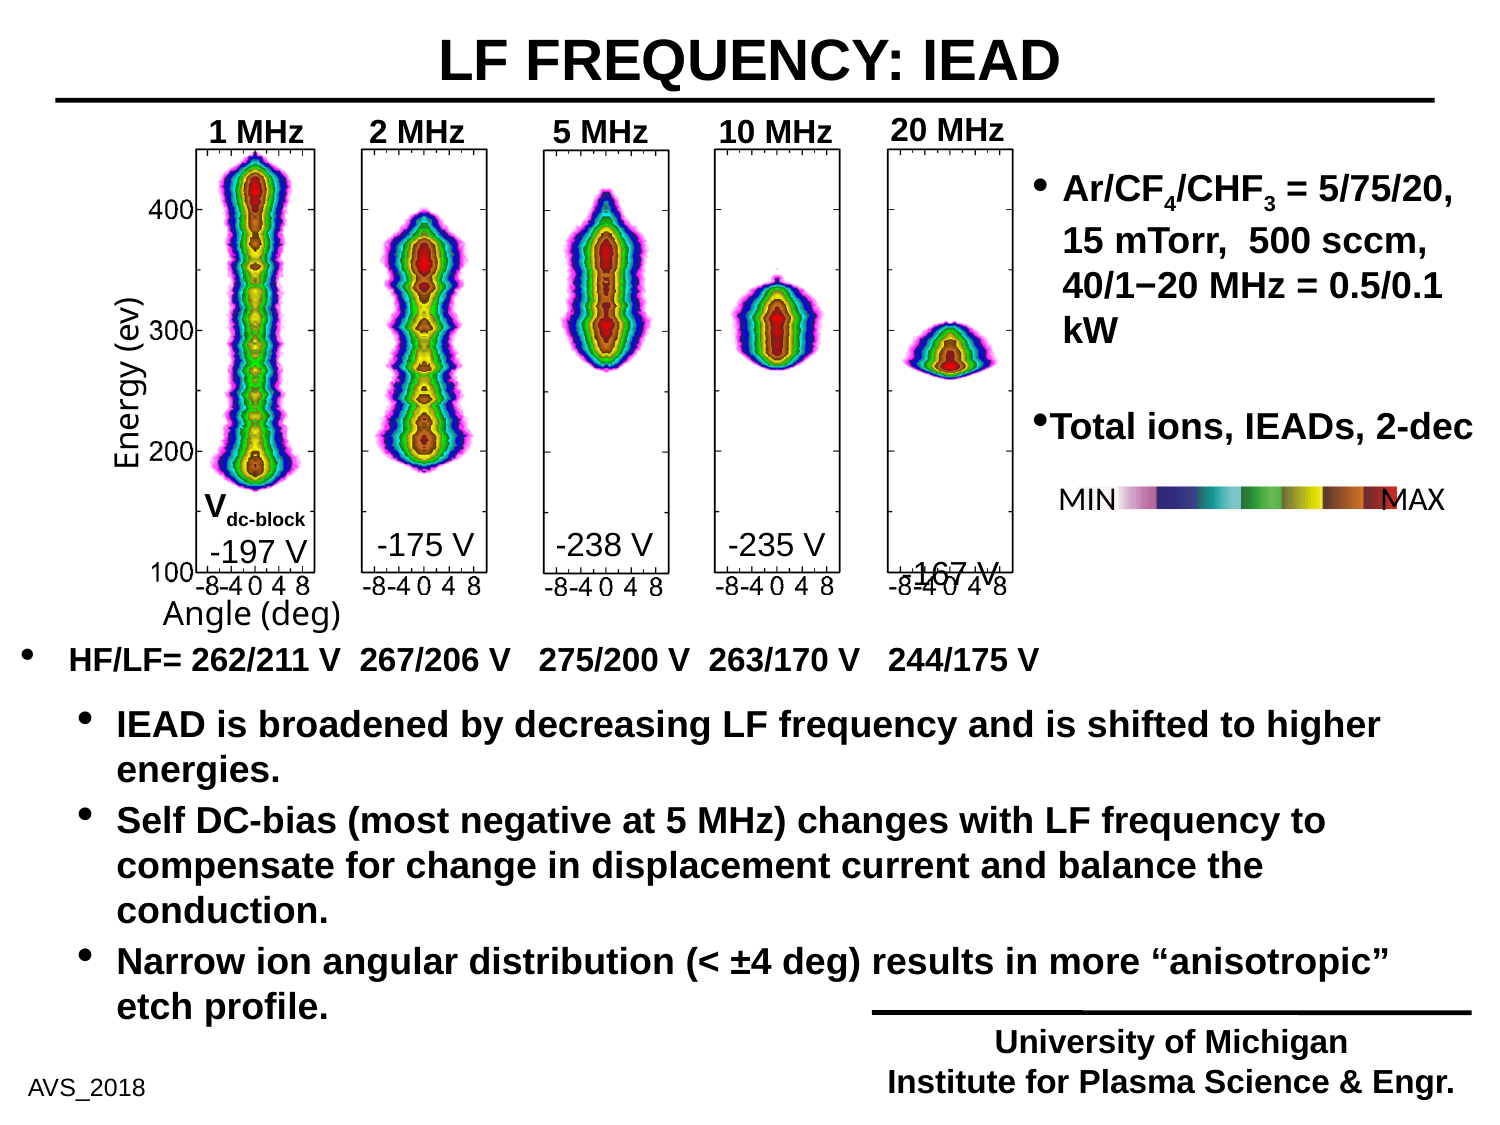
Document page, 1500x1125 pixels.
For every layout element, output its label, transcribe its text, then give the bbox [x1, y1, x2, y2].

text_box IEAD is broadened by decreasing LF frequency and is shifted to higher energies. Self DC-bias (most negative at 5 MHz) changes with LF frequency to compensate for change in displacement current and balance the conduction. Narrow ion angular distribution (< ±4 deg) results in more “anisotropic” etch profile. [64, 692, 1481, 1125]
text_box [1027, 468, 1500, 519]
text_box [97, 100, 1022, 641]
text_box AVS_2018 [13, 1063, 208, 1109]
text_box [862, 1012, 1482, 1109]
text_box LF FREQUENCY: IEAD [0, 14, 1500, 100]
text_box HF/LF= 262/211 V 267/206 V 275/200 V 263/170 V 244/175 V [7, 630, 1253, 686]
text_box Ar/CF4/CHF3 = 5/75/20, 15 mTorr, 500 sccm, 40/1−20 MHz = 0.5/0.1 kW Total ions, IEADs, 2-dec [1027, 157, 1500, 466]
